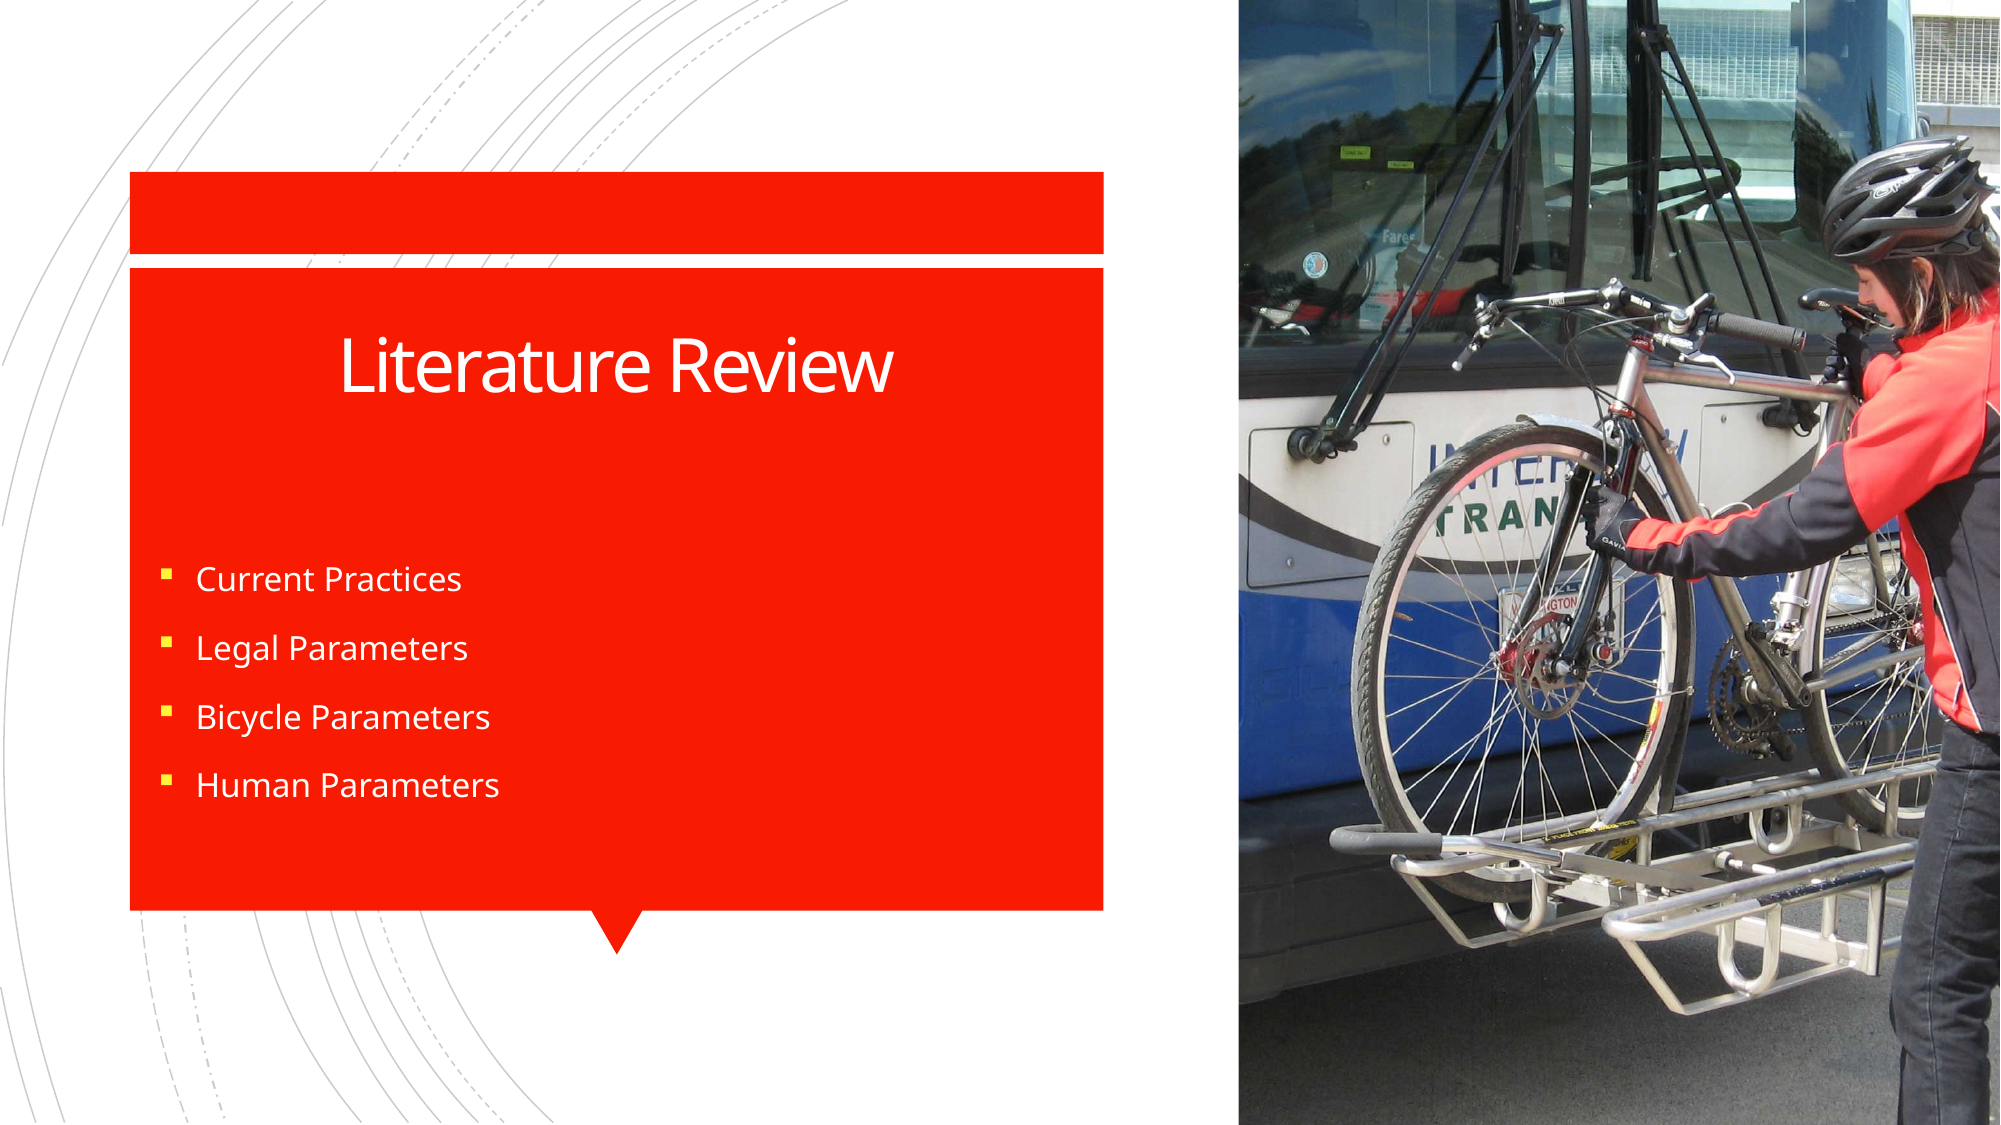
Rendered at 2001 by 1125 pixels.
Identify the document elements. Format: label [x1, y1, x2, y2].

text_box [0, 0, 1238, 1125]
picture [1238, 0, 2000, 1125]
